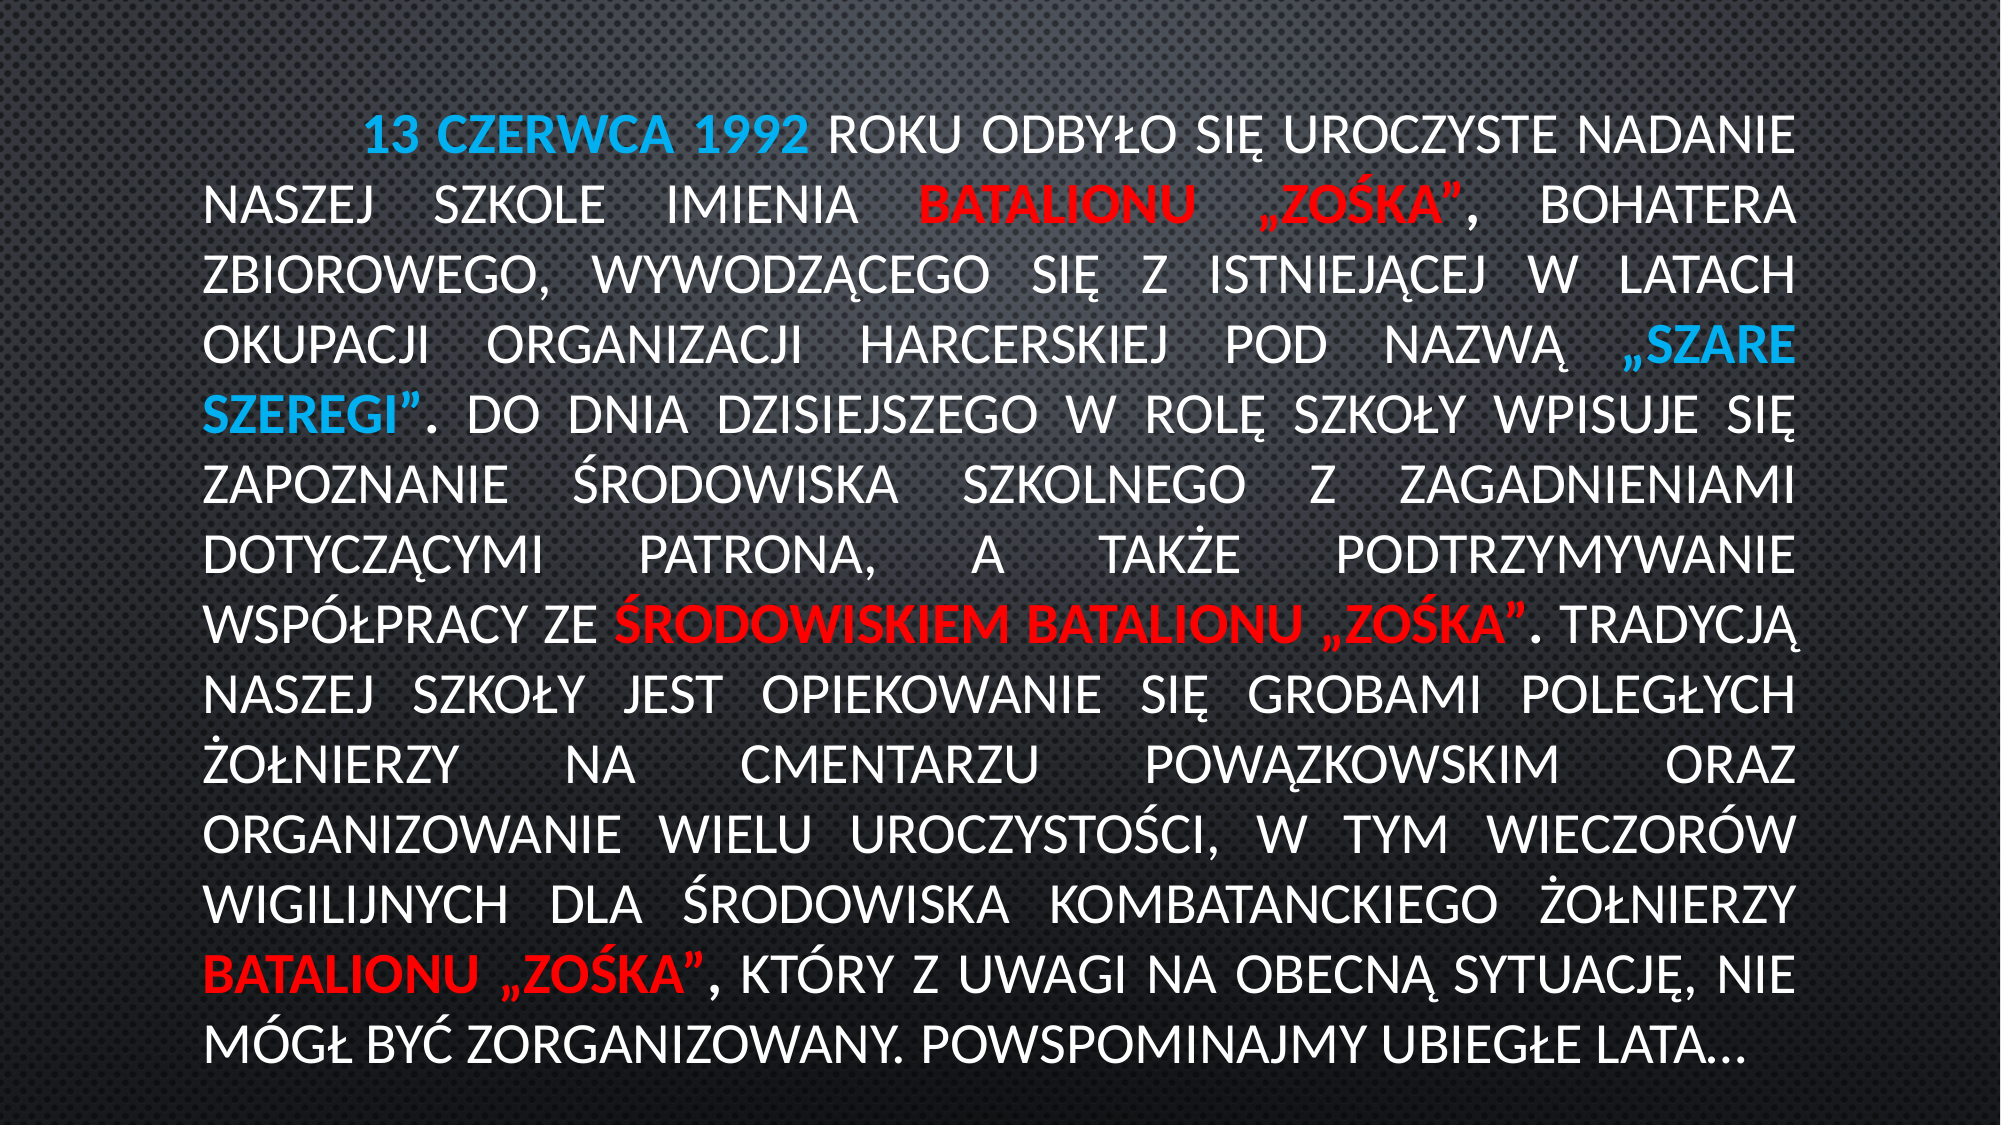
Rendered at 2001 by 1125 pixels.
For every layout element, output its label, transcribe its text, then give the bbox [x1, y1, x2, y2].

list 13 czerwca 1992 roku odbyło się uroczyste nadanie naszej Szkole imienia Batalionu „ZOŚKA”, bohatera zbiorowego, wywodzącego się z istniejącej w latach okupacji organizacji harcerskiej pod nazwą „Szare Szeregi”. Do dnia dzisiejszego w rolę Szkoły wpisuje się zapoznanie środowiska szkolnego z zagadnieniami dotyczącymi patrona, a także podtrzymywanie współpracy ze środowiskiem Batalionu „Zośka”. Tradycją naszej Szkoły jest opiekowanie się grobami poległych żołnierzy na cmentarzu Powązkowskim oraz organizowanie wielu uroczystości, w tym Wieczorów Wigilijnych dla środowiska kombatanckiego żołnierzy Batalionu „Zośka”, który z uwagi na obecną sytuację, nie mógł być zorganizowany. Powspominajmy ubiegłe lata… [187, 77, 1813, 975]
